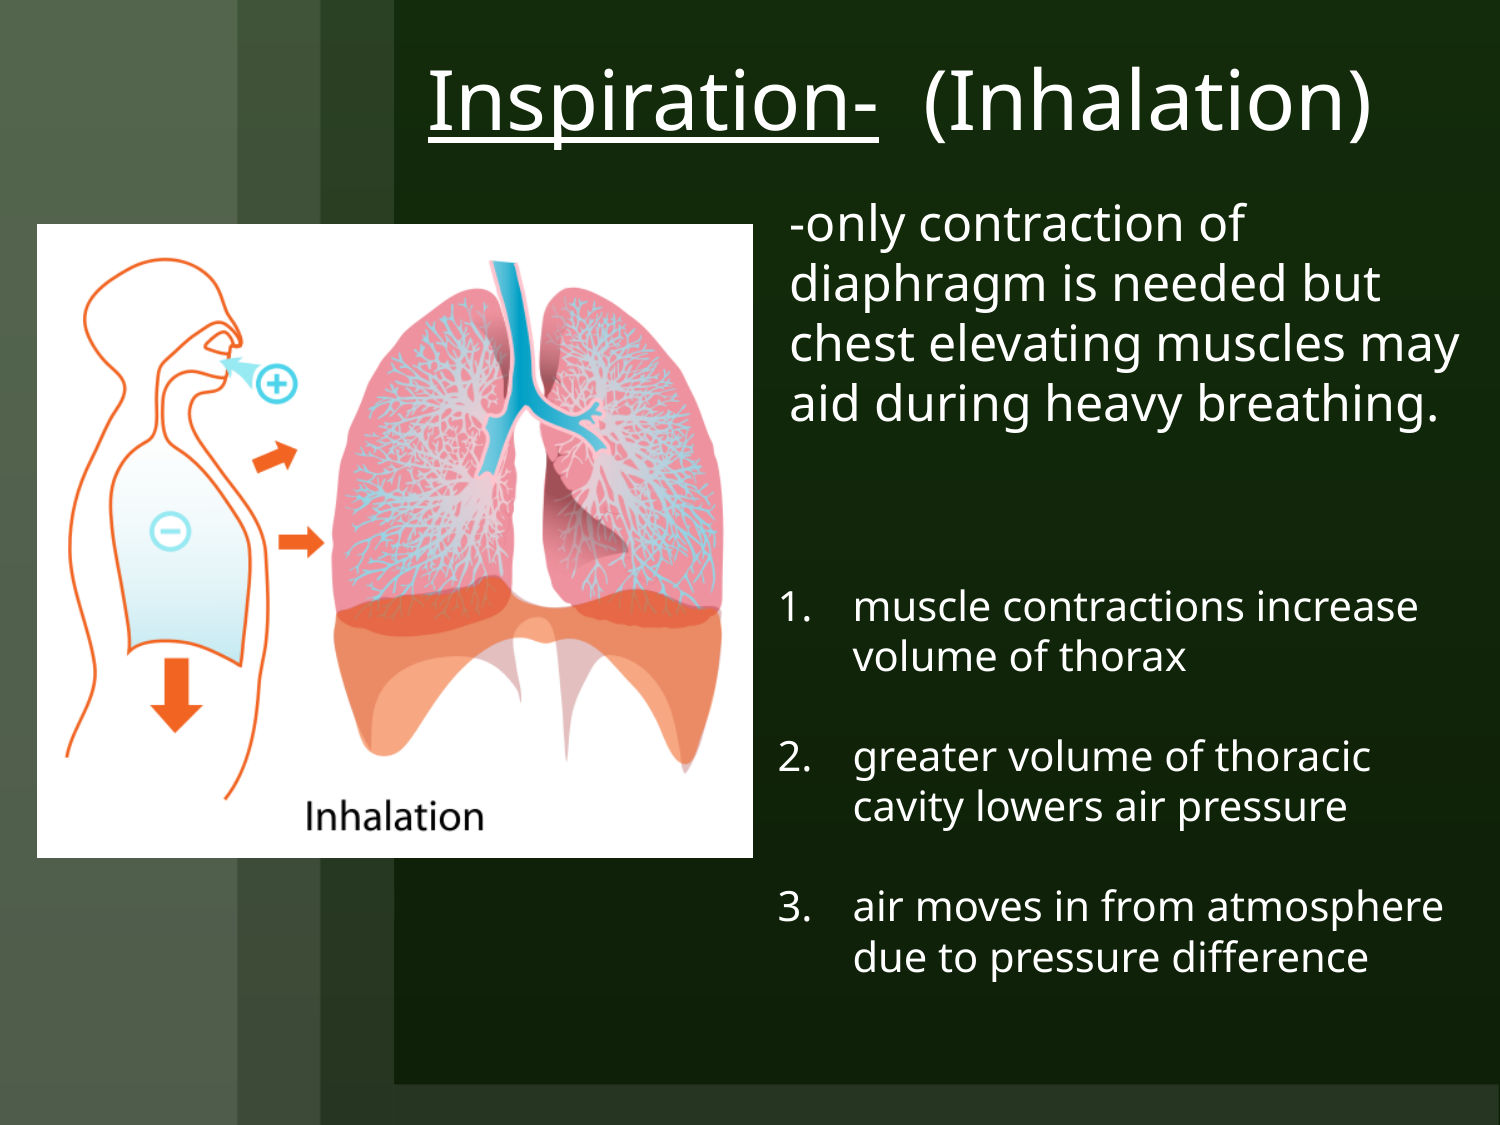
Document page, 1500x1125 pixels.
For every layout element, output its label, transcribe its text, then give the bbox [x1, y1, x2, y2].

text_box muscle contractions increase volume of thorax greater volume of thoracic cavity lowers air pressure air moves in from atmosphere due to pressure difference [762, 572, 1463, 988]
text_box [42, 246, 758, 863]
text_box -only contraction of diaphragm is needed but chest elevating muscles may aid during heavy breathing. [774, 183, 1500, 439]
title Inspiration- (Inhalation) [412, 57, 1425, 246]
picture [0, 0, 1500, 1125]
